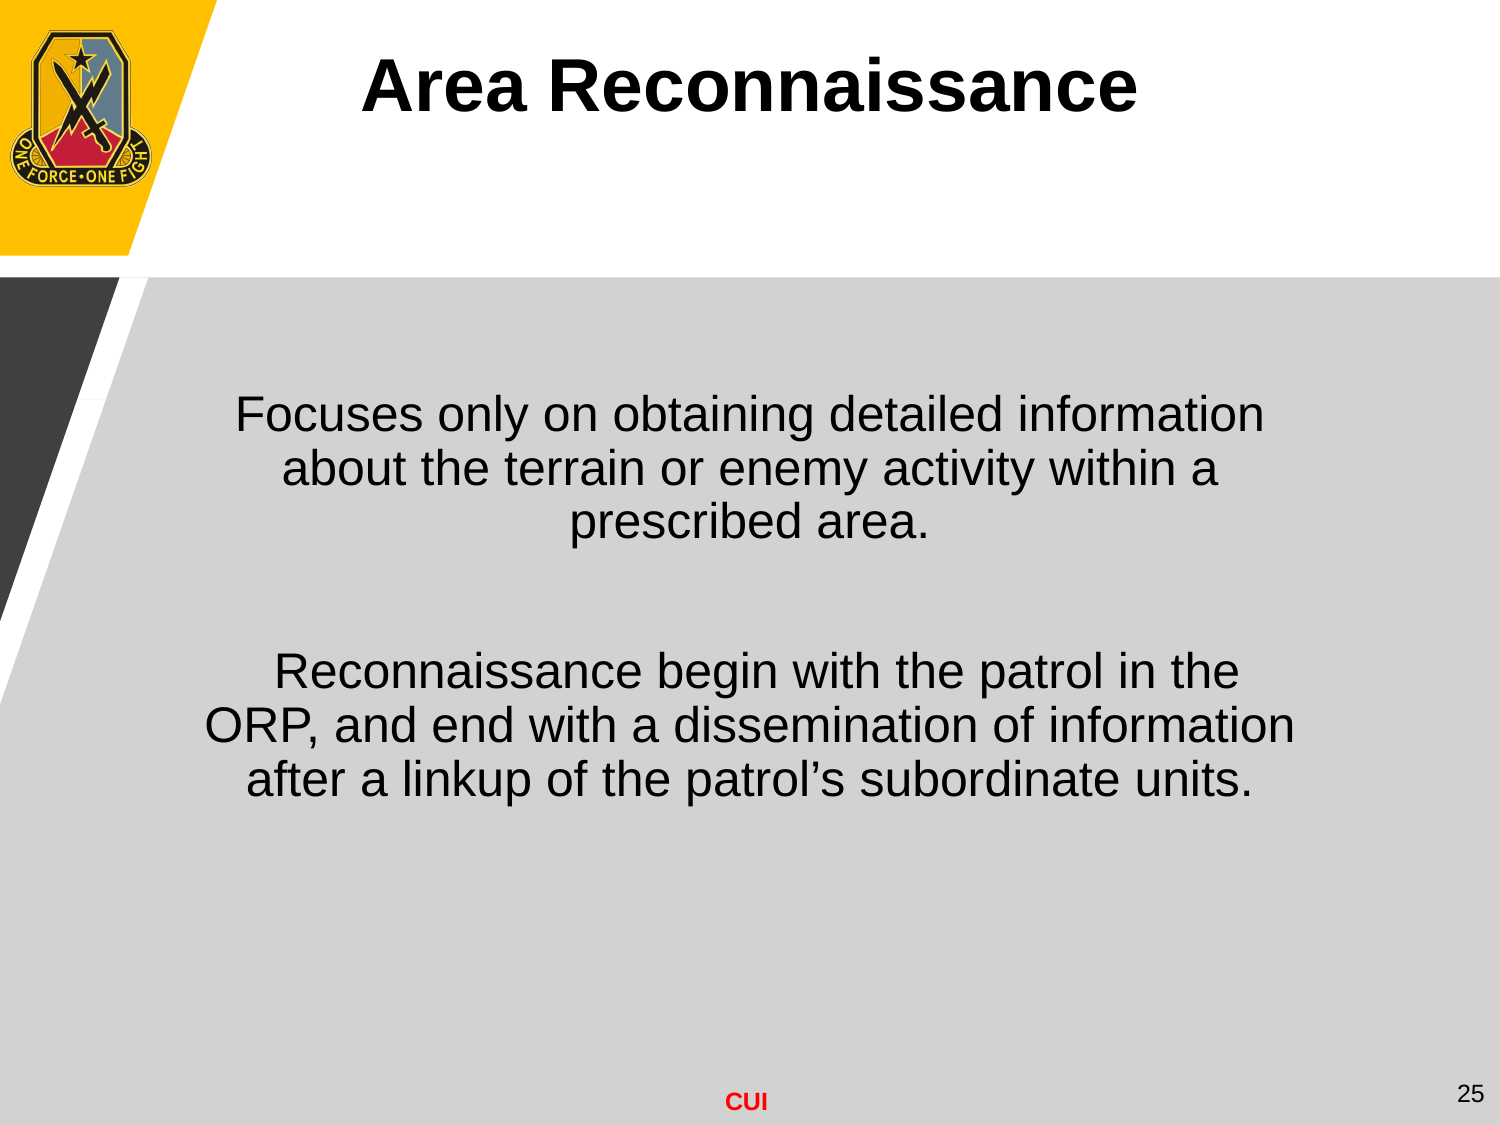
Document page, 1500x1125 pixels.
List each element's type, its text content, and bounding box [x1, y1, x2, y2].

text_box Area Reconnaissance [0, 52, 1500, 134]
slide_number 25 [1162, 1062, 1500, 1123]
picture [10, 30, 152, 52]
text_box Focuses only on obtaining detailed information about the terrain or enemy activity within a prescribed area. Reconnaissance begin with the patrol in the ORP, and end with a dissemination of information after a linkup of the patrol’s subordinate units. [187, 382, 1313, 877]
picture [10, 134, 152, 187]
